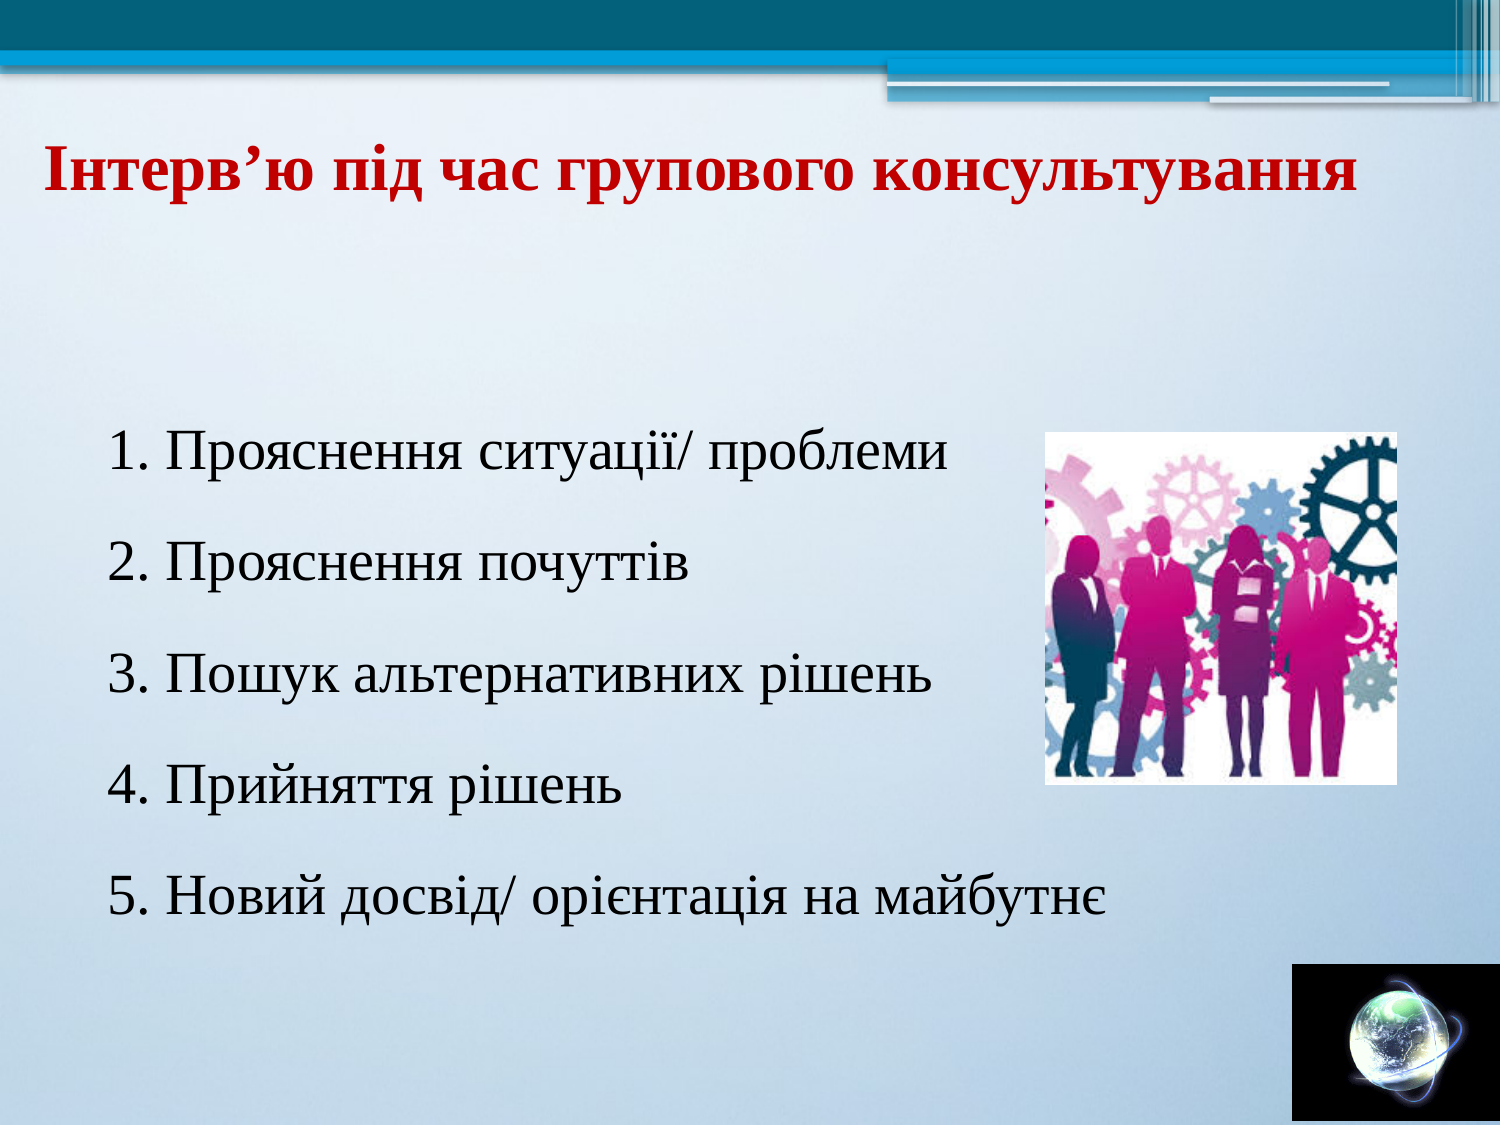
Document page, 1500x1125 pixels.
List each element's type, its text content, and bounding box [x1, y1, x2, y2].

picture [0, 66, 1500, 1125]
title Інтерв’ю під час групового консультування [26, 76, 1377, 252]
list 1. Прояснення ситуації/ проблеми 2. Прояснення почуттів 3. Пошук альтернативних рішень 4. Прийняття рішень 5. Новий досвід/ орієнтація на майбутнє [75, 368, 1425, 1079]
